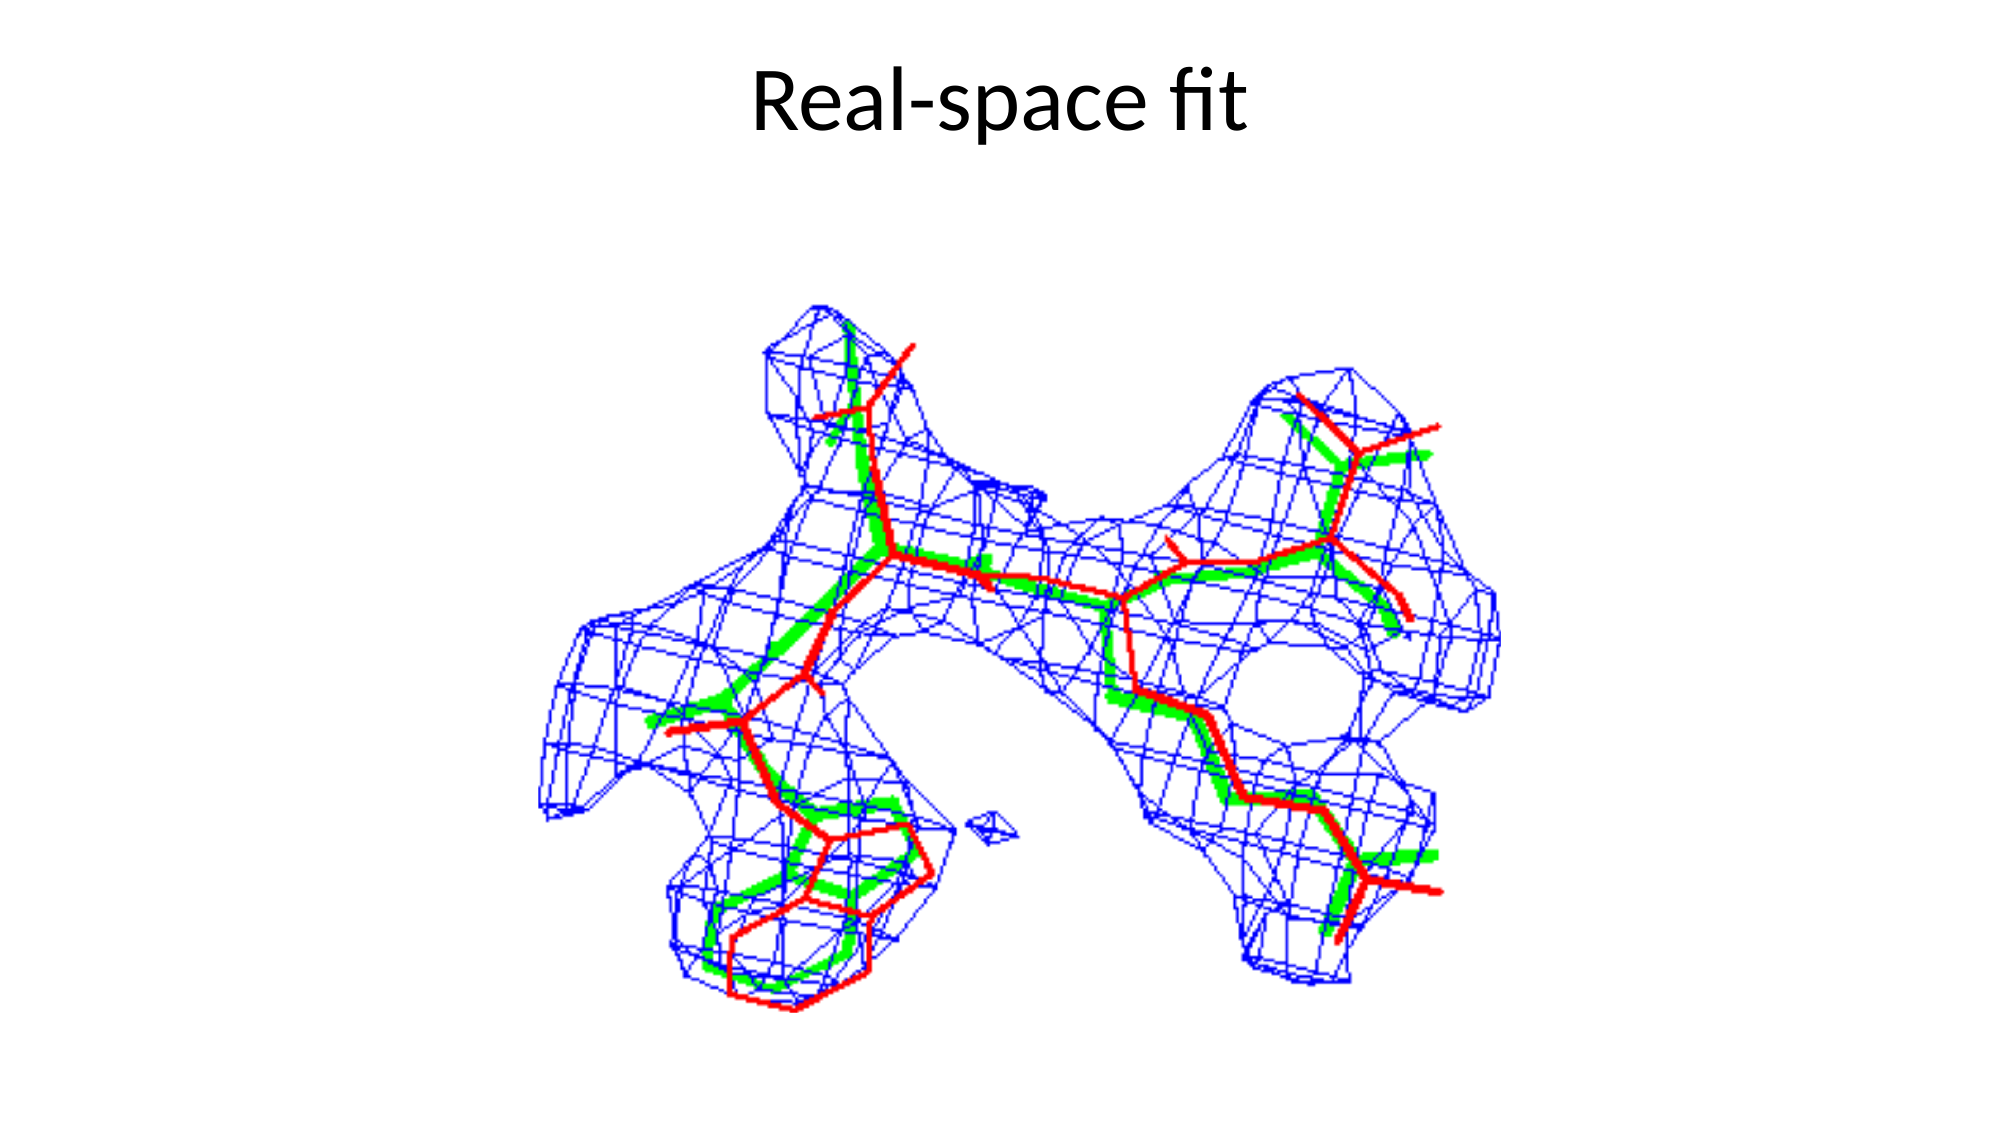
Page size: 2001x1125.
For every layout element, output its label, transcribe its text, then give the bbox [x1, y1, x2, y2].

text_box Real-space fit [324, 0, 1675, 188]
picture [539, 176, 1500, 1125]
